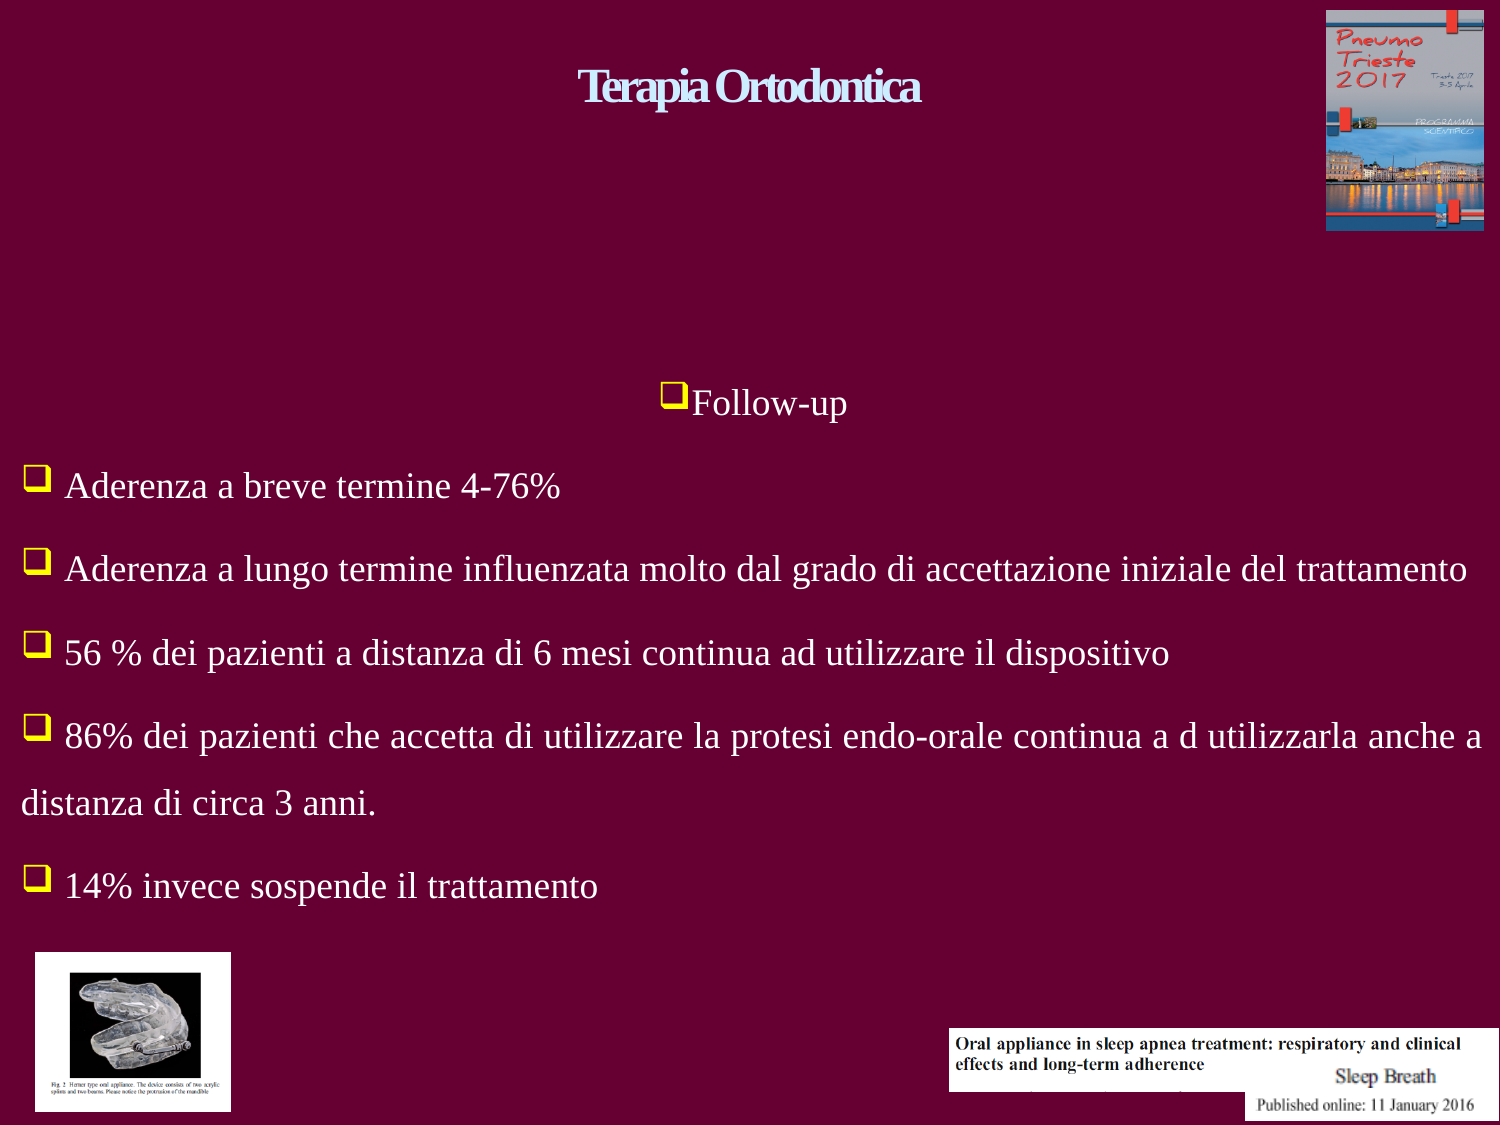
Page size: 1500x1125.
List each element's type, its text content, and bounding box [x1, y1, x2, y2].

picture [35, 952, 231, 1112]
title Terapia Ortodontica [0, 0, 1500, 181]
subtitle Follow-up Aderenza a breve termine 4-76% Aderenza a lungo termine influenzata molto dal grado di accettazione iniziale del trattamento 56 % dei pazienti a distanza di 6 mesi continua ad utilizzare il dispositivo 86% dei pazienti che accetta di utilizzare la protesi endo-orale continua a d utilizzarla anche a distanza di circa 3 anni. 14% invece sospende il trattamento [5, 180, 1500, 980]
picture [1326, 10, 1484, 231]
picture [949, 1028, 1499, 1121]
